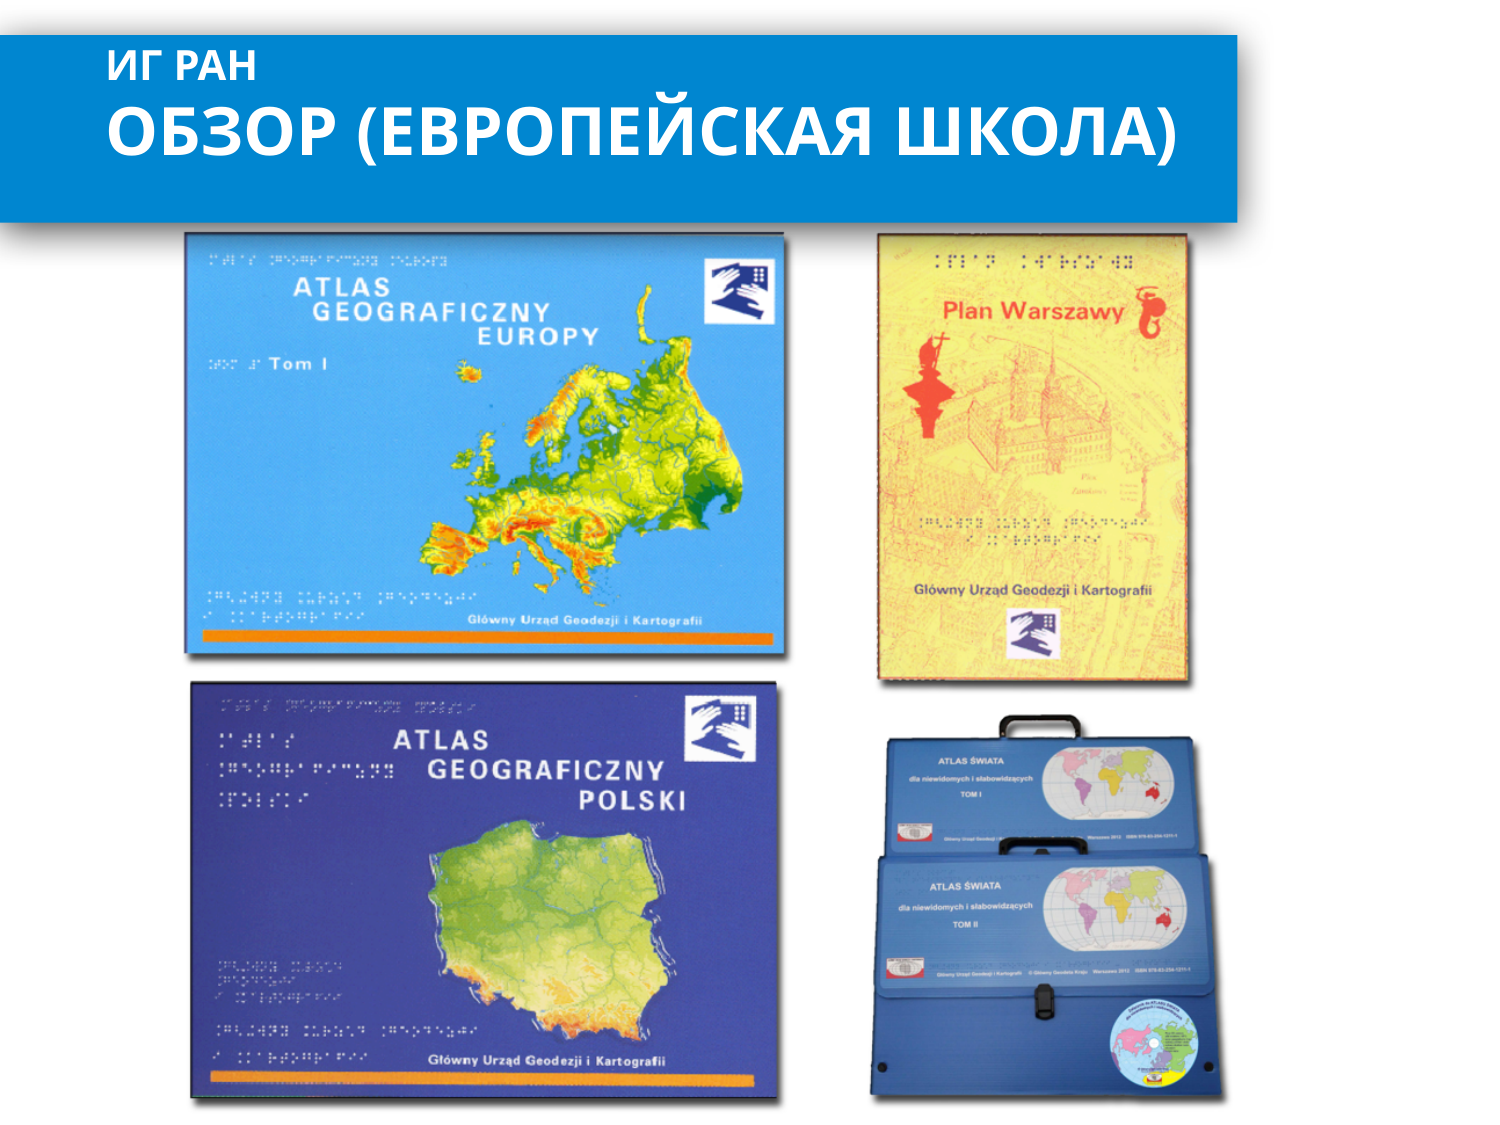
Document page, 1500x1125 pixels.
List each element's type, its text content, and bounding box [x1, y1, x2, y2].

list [159, 224, 1285, 1125]
text_box ИГ РАН ОБЗОР (ЕВРОПЕЙСКАЯ ШКОЛА) [0, 33, 1240, 225]
